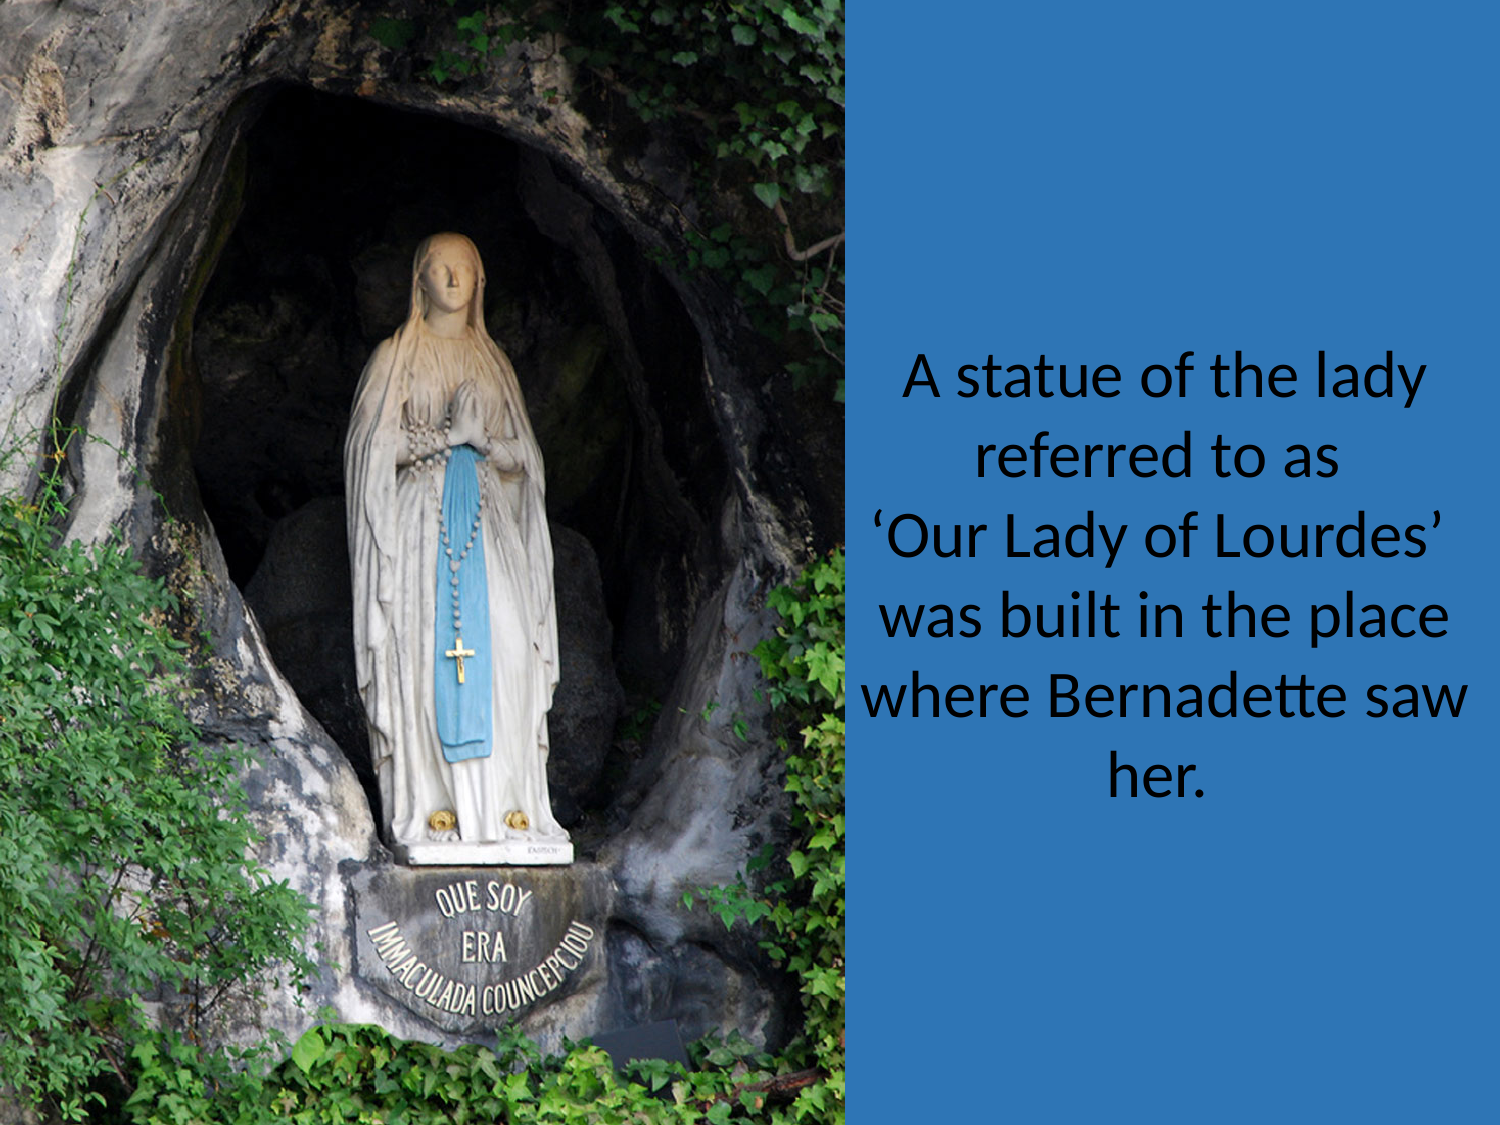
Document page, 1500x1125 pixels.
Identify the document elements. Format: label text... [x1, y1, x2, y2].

picture [0, 0, 845, 1125]
text_box A statue of the lady referred to as ‘Our Lady of Lourdes’ was built in the place where Bernadette saw her. [849, 323, 1486, 824]
